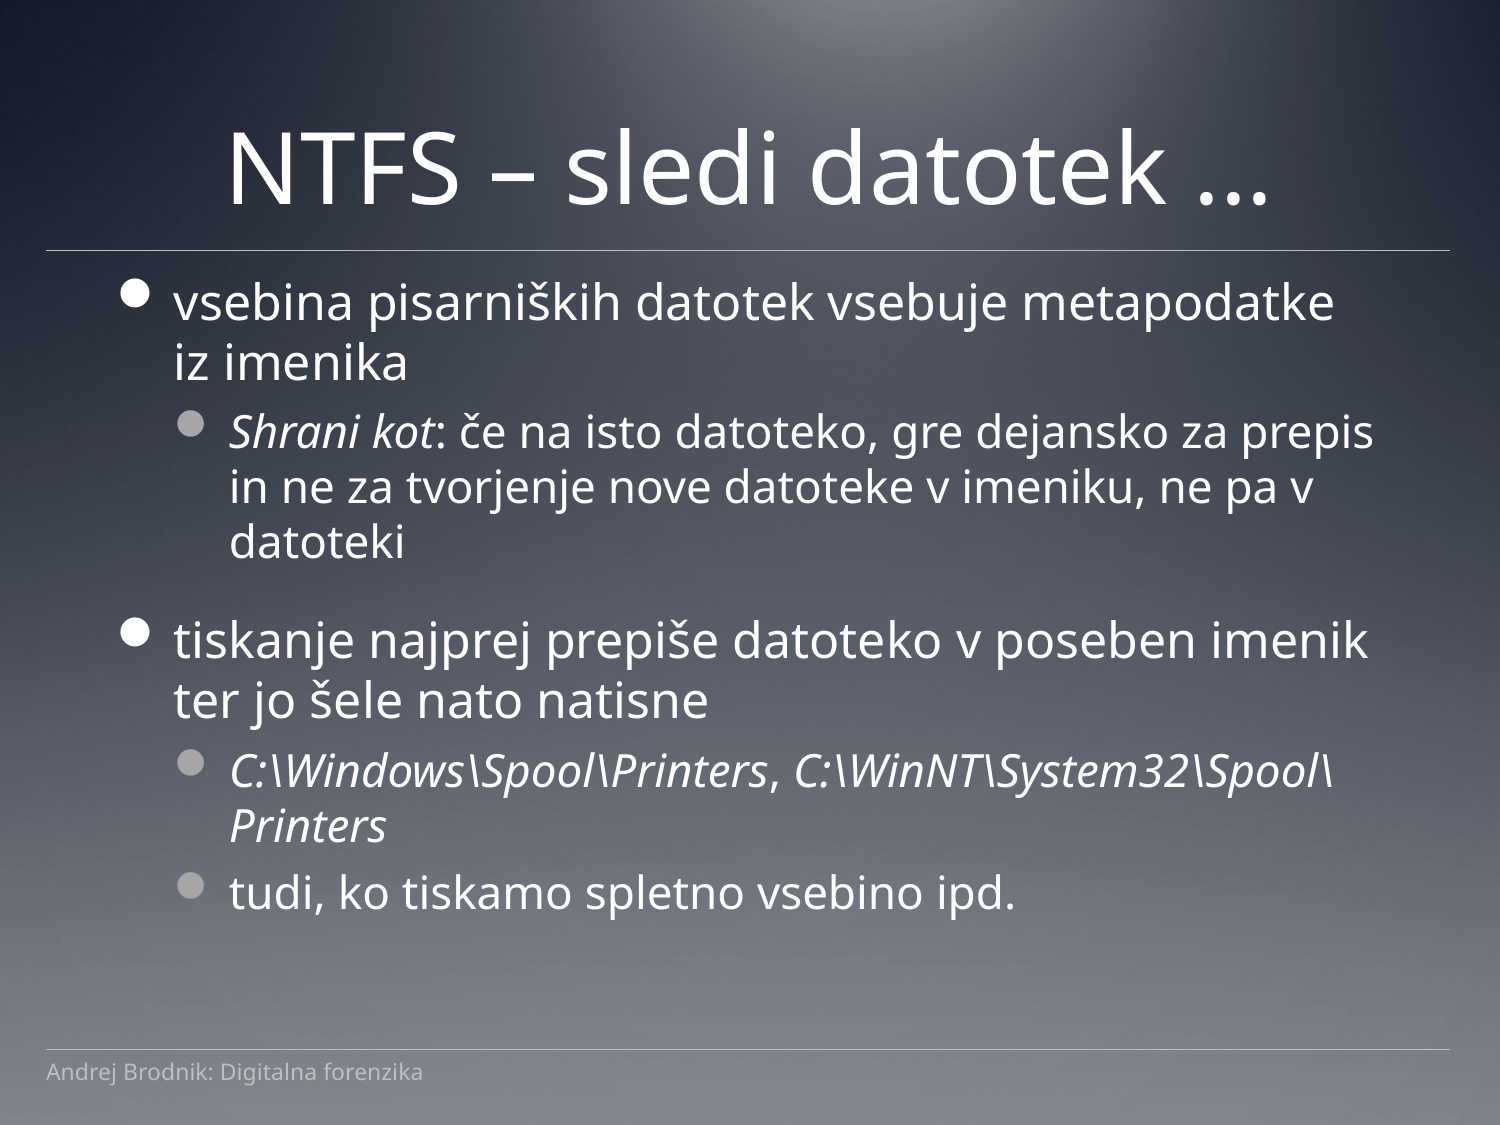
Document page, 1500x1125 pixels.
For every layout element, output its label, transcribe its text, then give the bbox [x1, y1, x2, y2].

title NTFS – sledi datotek ... [105, 17, 1394, 233]
footer Andrej Brodnik: Digitalna forenzika [46, 1042, 521, 1103]
list vsebina pisarniških datotek vsebuje metapodatke iz imenika Shrani kot: če na isto datoteko, gre dejansko za prepis in ne za tvorjenje nove datoteke v imeniku, ne pa v datoteki tiskanje najprej prepiše datoteko v poseben imenik ter jo šele nato natisne C:\Windows\Spool\Printers, C:\WinNT\System32\Spool\Printers tudi, ko tiskamo spletno vsebino ipd. [101, 262, 1394, 1024]
